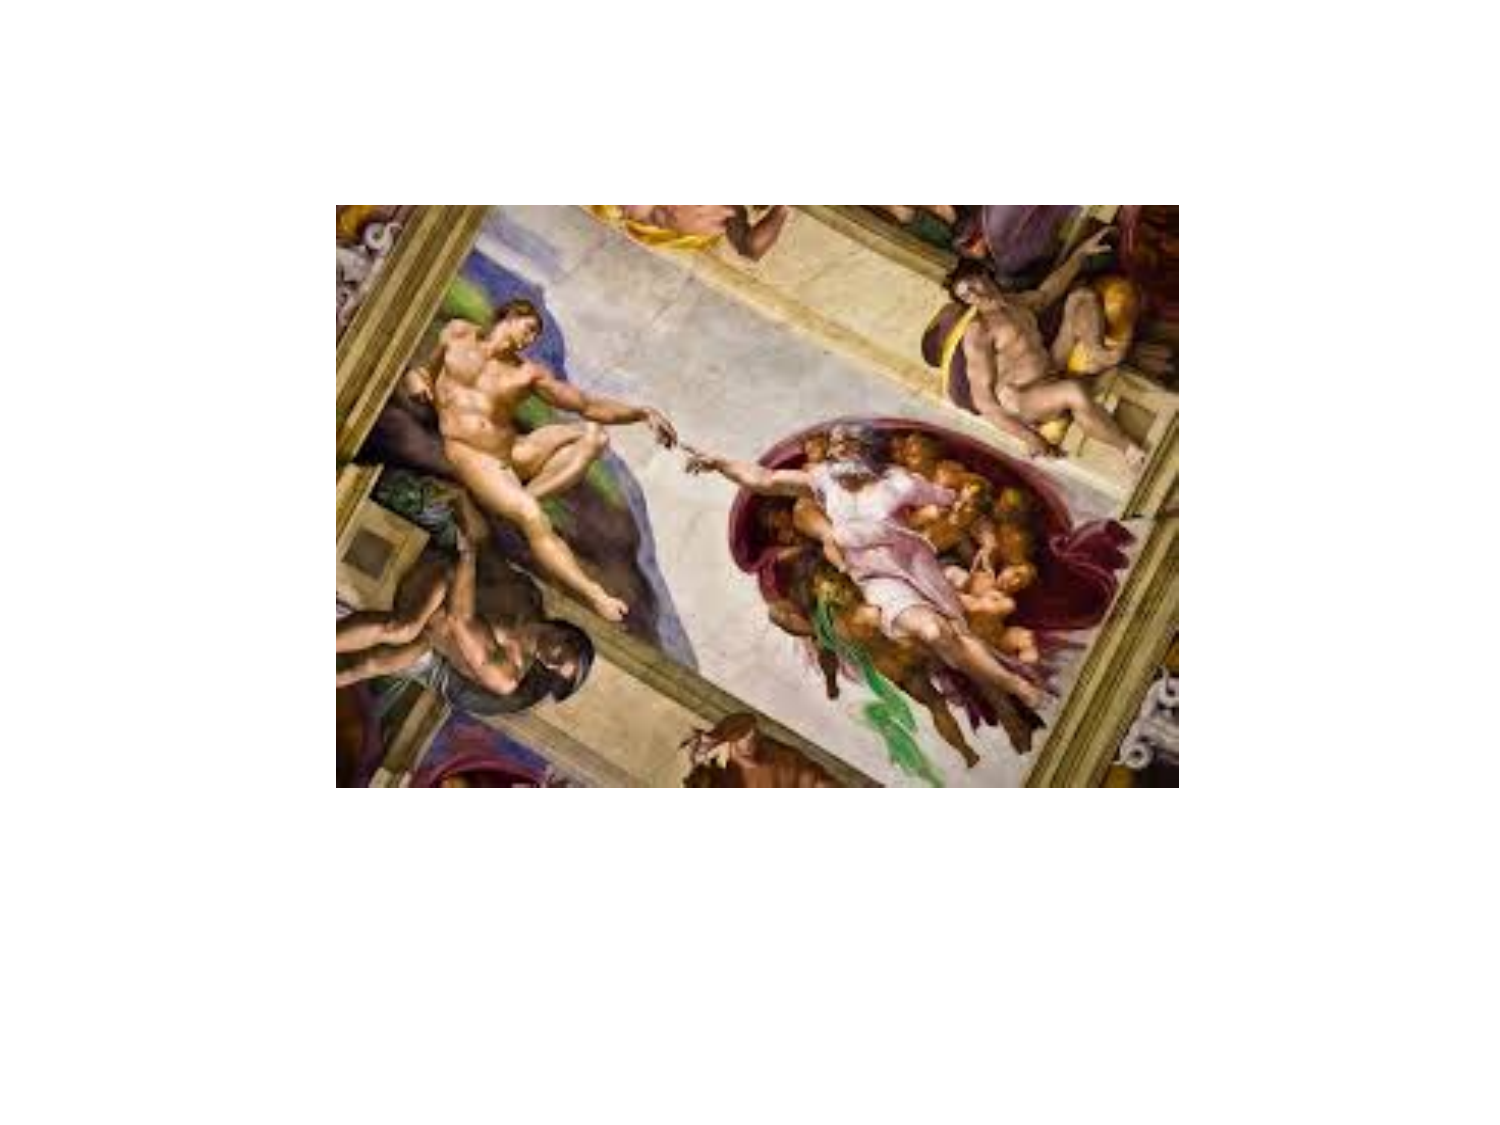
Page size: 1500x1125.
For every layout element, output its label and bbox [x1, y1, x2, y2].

picture [336, 205, 1180, 788]
